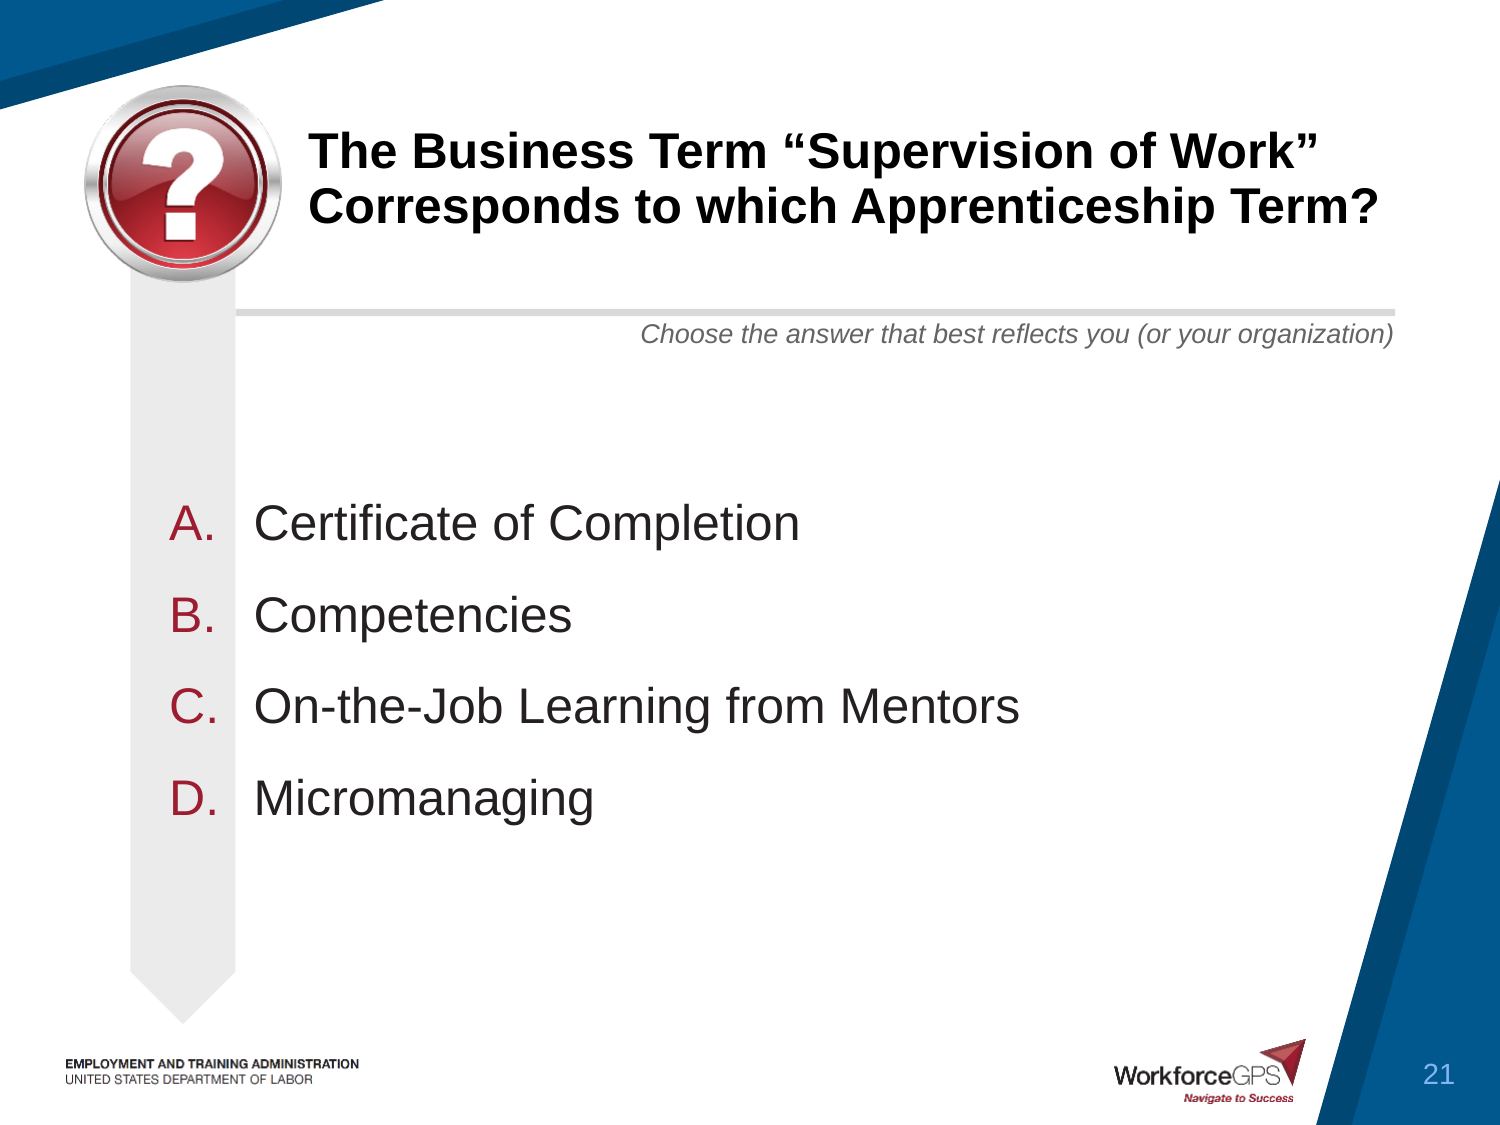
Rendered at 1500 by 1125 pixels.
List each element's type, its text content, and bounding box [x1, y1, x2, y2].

title The Business Term “Supervision of Work” Corresponds to which Apprenticeship Term? [293, 93, 1409, 267]
picture [59, 1053, 370, 1092]
list Certificate of Completion Competencies On-the-Job Learning from Mentors Micromanaging [154, 358, 1363, 965]
slide_number 21 [1260, 1042, 1471, 1103]
picture [72, 73, 294, 295]
picture [1112, 1038, 1308, 1105]
